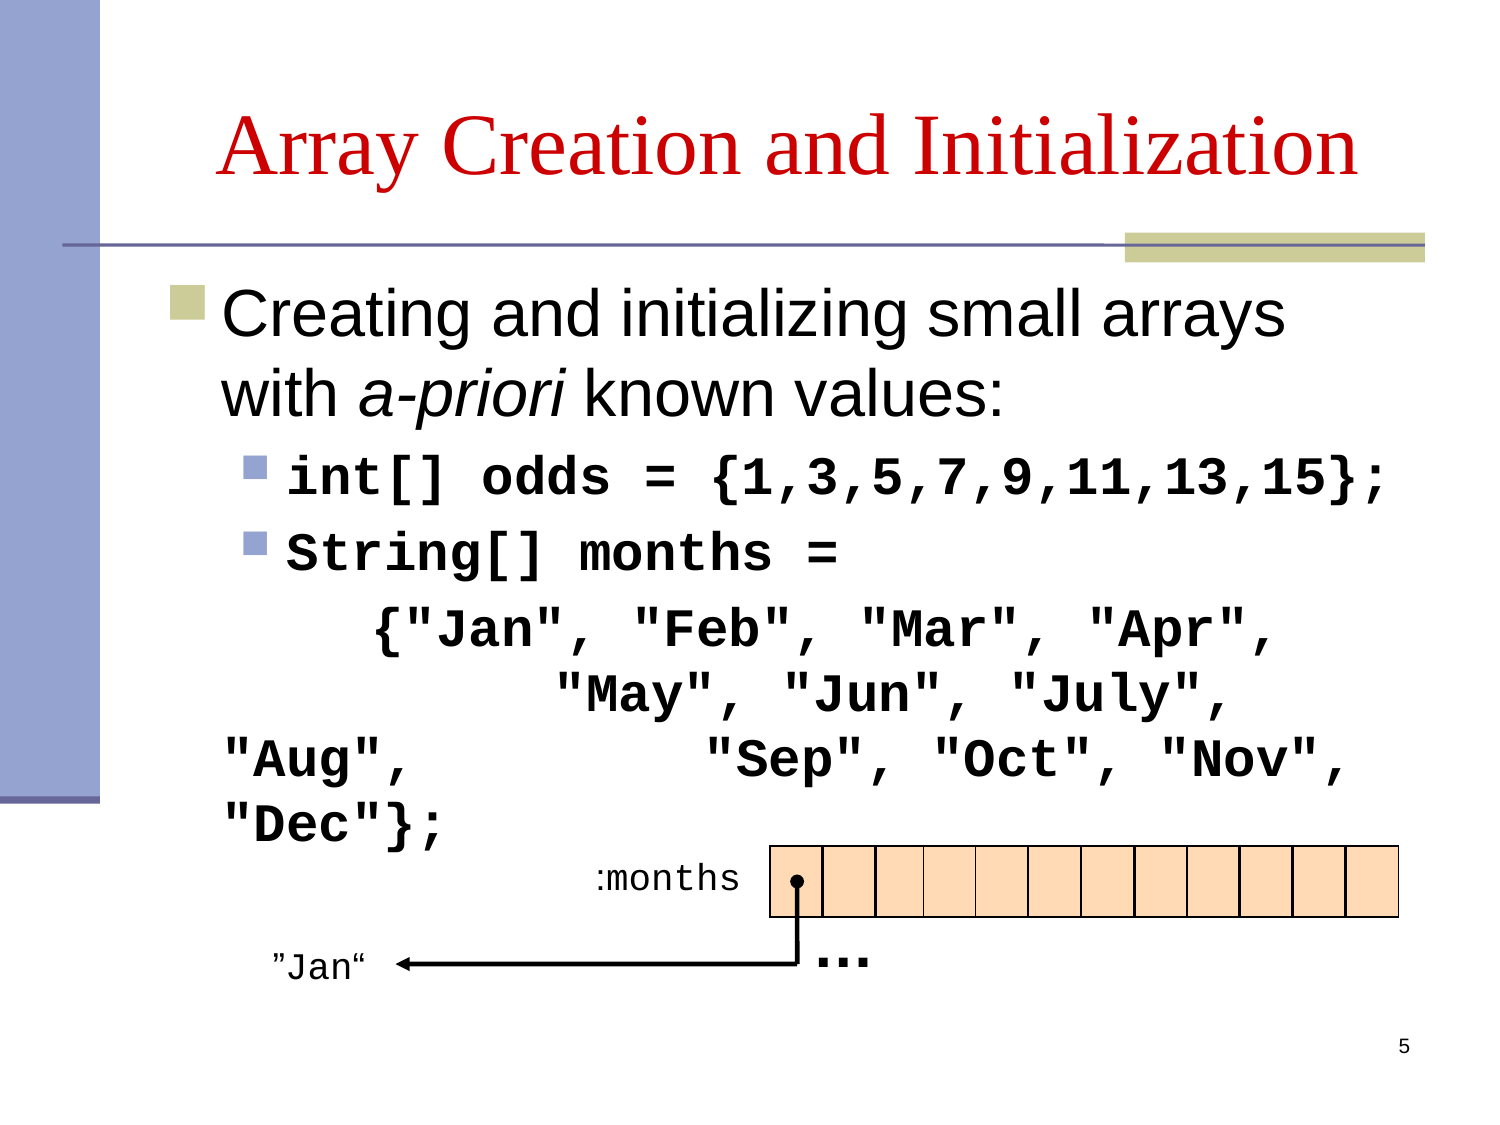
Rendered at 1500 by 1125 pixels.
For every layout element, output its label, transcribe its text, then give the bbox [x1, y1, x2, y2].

text_box [1028, 846, 1081, 917]
text_box [975, 846, 1028, 917]
text_box [1134, 846, 1186, 917]
text_box [1293, 846, 1346, 917]
text_box [790, 875, 804, 897]
text_box [875, 846, 923, 917]
text_box [395, 957, 797, 971]
text_box [1081, 846, 1134, 917]
text_box [1186, 846, 1239, 917]
text_box “Jan” [257, 934, 381, 995]
title Array Creation and Initialization [149, 45, 1426, 234]
text_box [923, 846, 975, 917]
text_box [1240, 846, 1293, 917]
list Creating and initializing small arrays with a-priori known values: int[] odds = {1,3,5,7,9,11,13,15}; String[] months = {"Jan", "Feb", "Mar", "Apr", "May", "Jun", "July", "Aug", "Sep", "Oct", "Nov", "Dec"}; [149, 262, 1426, 1006]
text_box [1346, 846, 1399, 917]
text_box … [797, 897, 890, 988]
text_box [822, 846, 875, 897]
text_box months: [580, 846, 756, 906]
slide_number 5 [1112, 1024, 1426, 1101]
text_box [770, 846, 822, 917]
